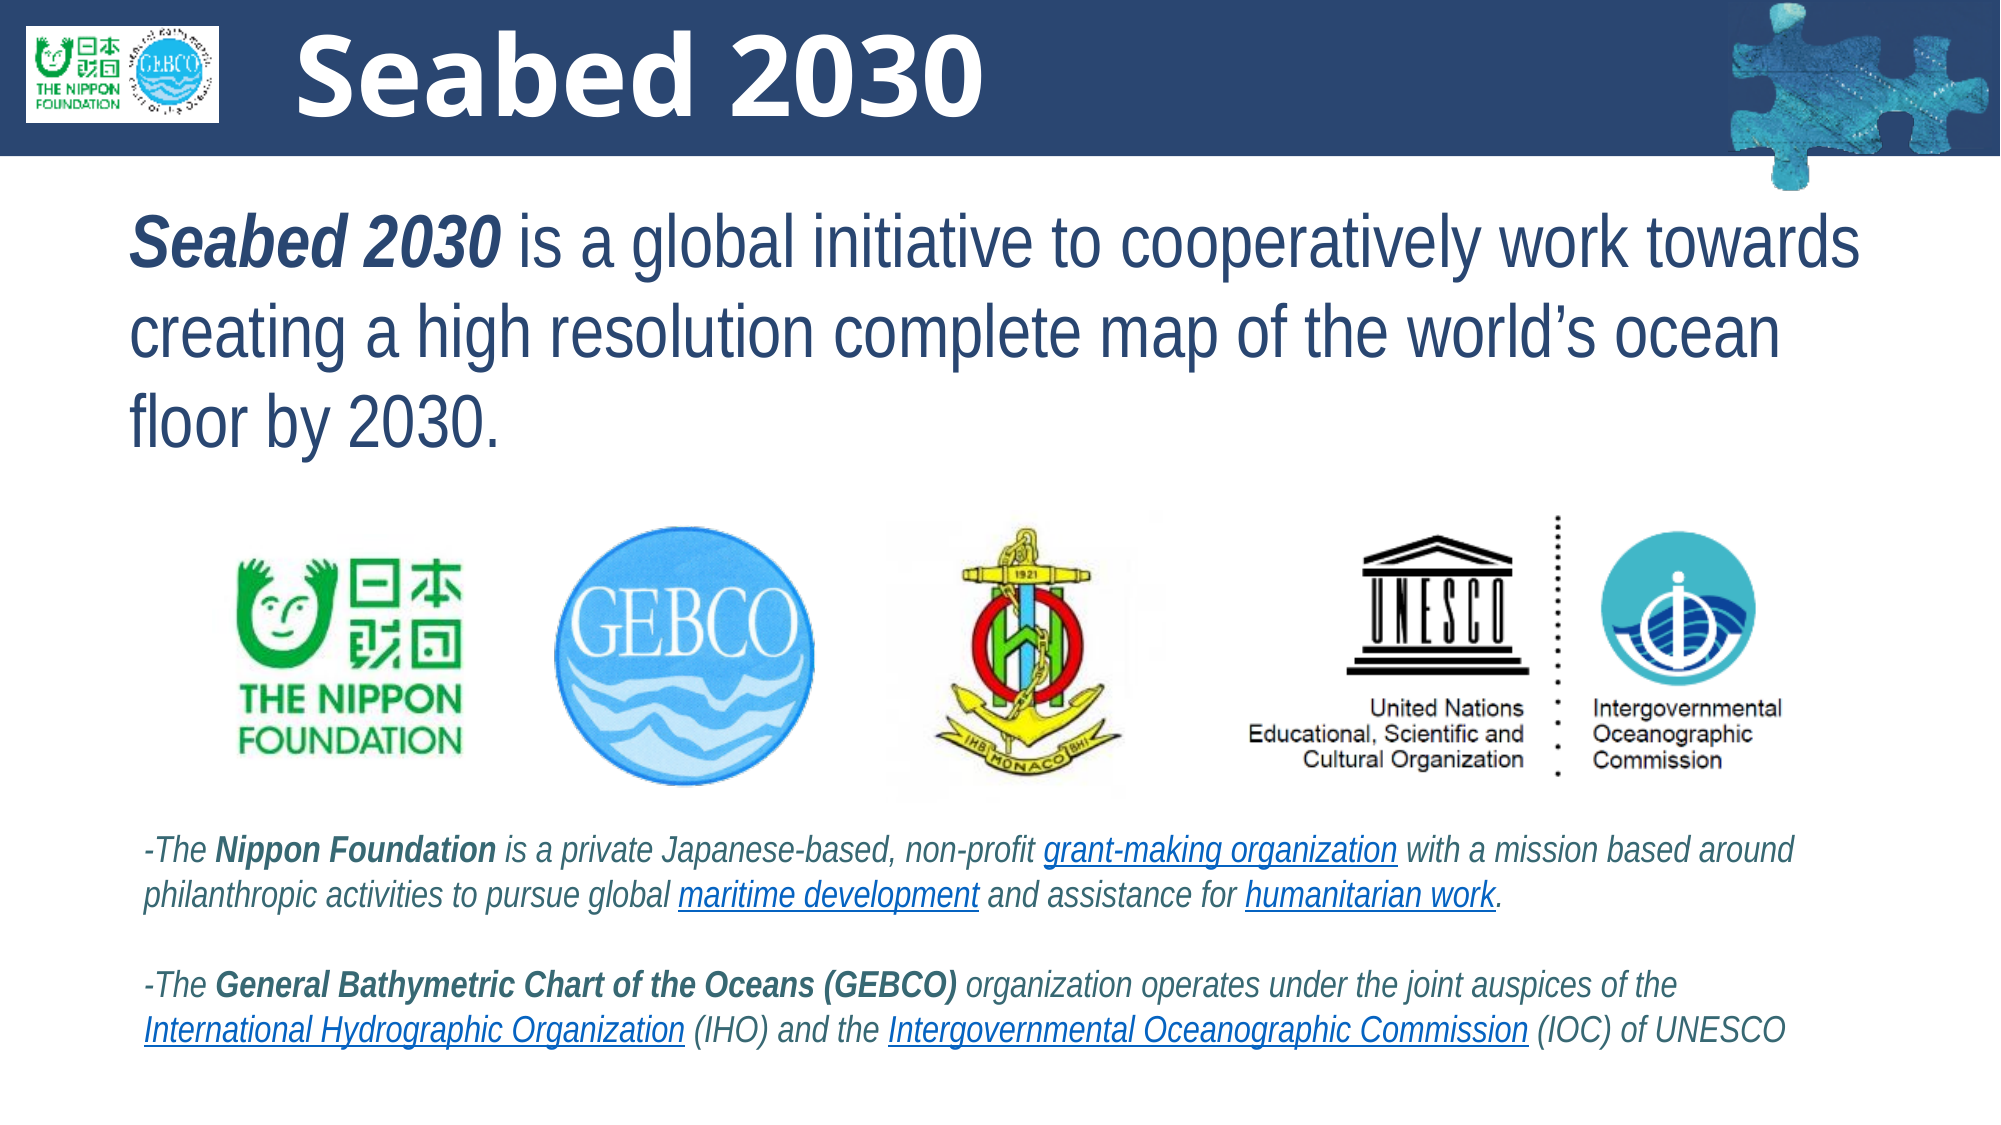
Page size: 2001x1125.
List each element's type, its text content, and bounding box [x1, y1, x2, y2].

text_box Seabed 2030 is a global initiative to cooperatively work towards creating a high resolution complete map of the world’s ocean floor by 2030. [114, 184, 1927, 500]
picture [26, 26, 215, 118]
picture [886, 510, 1166, 803]
picture [212, 534, 486, 779]
picture [550, 524, 821, 789]
picture [1230, 511, 1809, 802]
picture [1728, 2, 1992, 194]
text_box -The Nippon Foundation is a private Japanese-based, non-profit grant-making organization with a mission based around philanthropic activities to pursue global maritime development and assistance for humanitarian work. -The General Bathymetric Chart of the Oceans (GEBCO) organization operates under the joint auspices of the International Hydrographic Organization (IHO) and the Intergovernmental Oceanographic Commission (IOC) of UNESCO [129, 818, 1904, 1088]
title Seabed 2030 [249, 0, 1225, 160]
